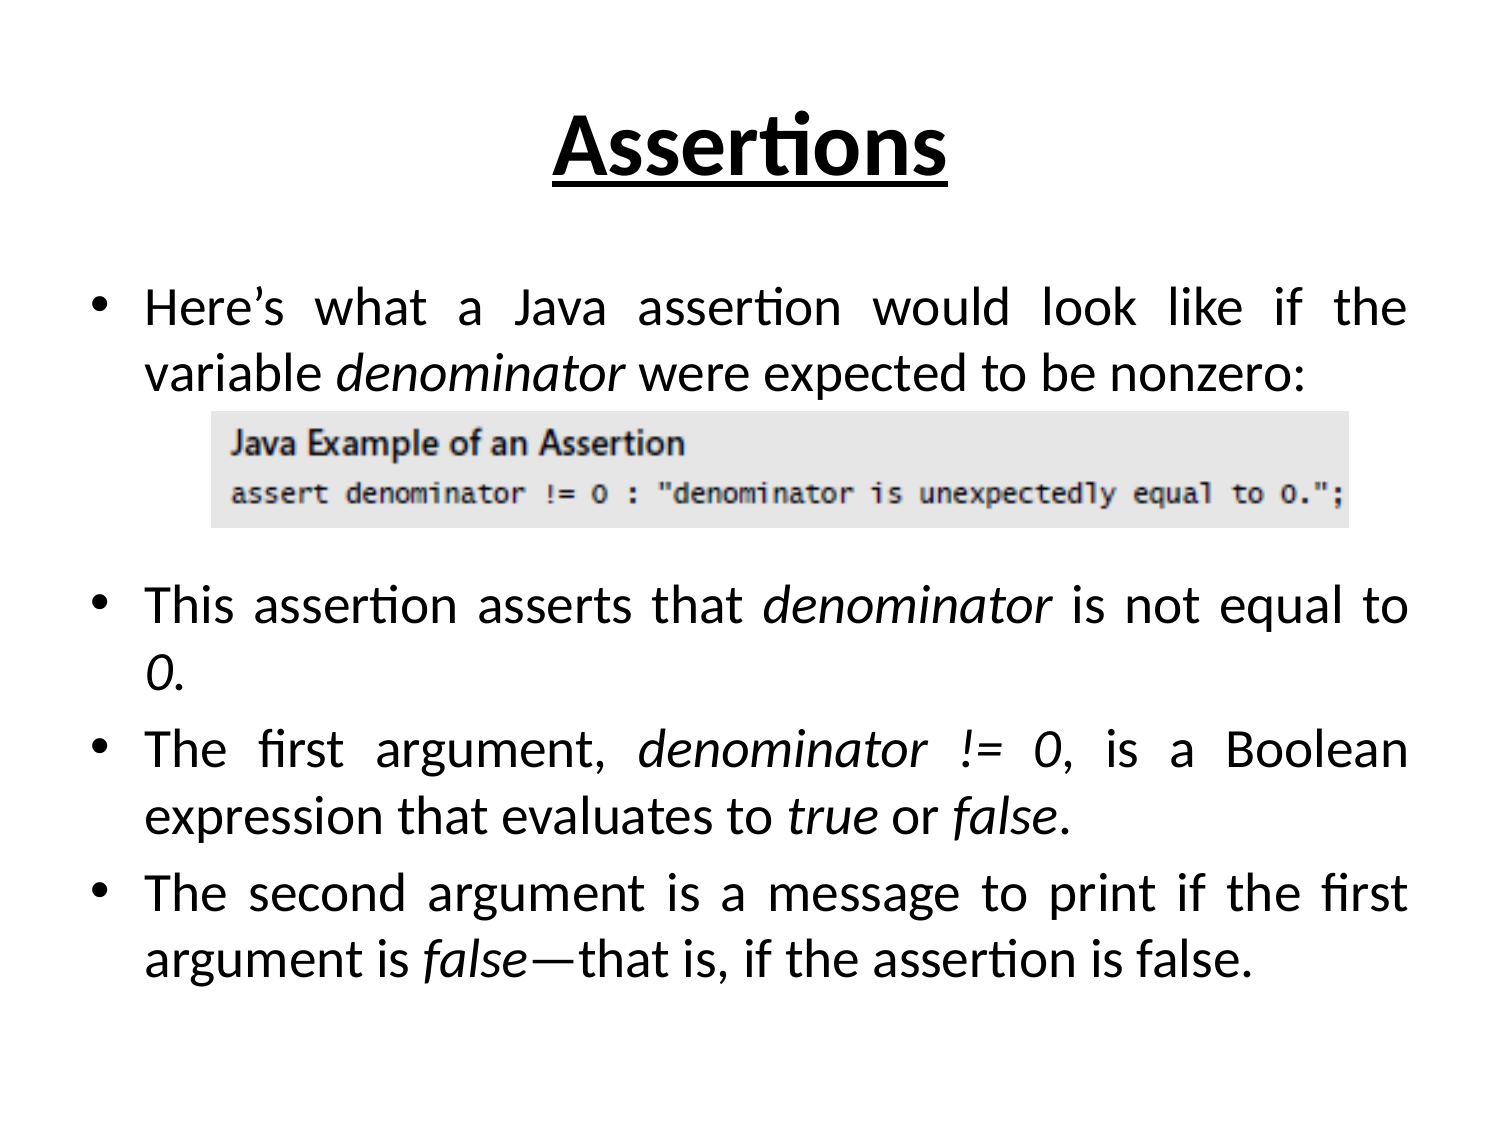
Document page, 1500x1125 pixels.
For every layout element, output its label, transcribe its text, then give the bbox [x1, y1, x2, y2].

picture [211, 410, 1350, 528]
title Assertions [75, 45, 1425, 233]
list Here’s what a Java assertion would look like if the variable denominator were expected to be nonzero: This assertion asserts that denominator is not equal to 0. The first argument, denominator != 0, is a Boolean expression that evaluates to true or false. The second argument is a message to print if the first argument is false—that is, if the assertion is false. [75, 262, 1425, 1005]
